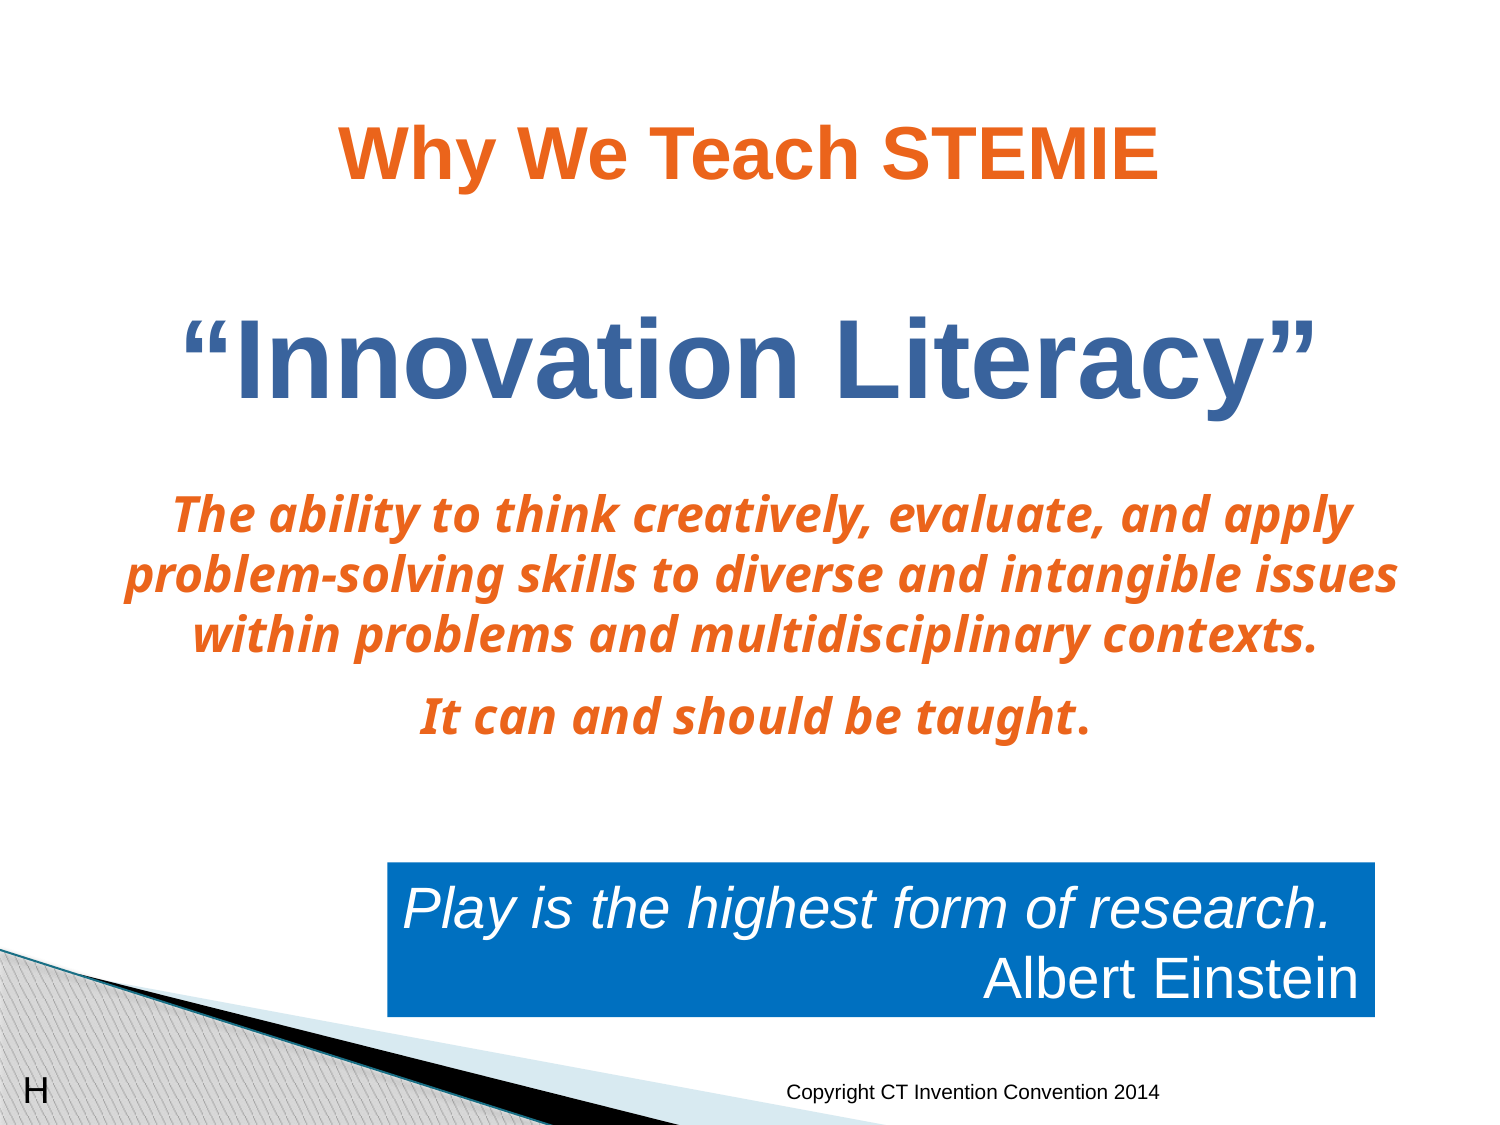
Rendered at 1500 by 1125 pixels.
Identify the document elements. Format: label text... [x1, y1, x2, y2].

text_box H [7, 1059, 65, 1119]
text_box “Innovation Literacy” [162, 278, 1337, 429]
text_box Play is the highest form of research. Albert Einstein [387, 862, 1375, 1018]
text_box Why We Teach STEMIE [299, 37, 1200, 278]
text_box The ability to think creatively, evaluate, and apply problem-solving skills to diverse and intangible issues within problems and multidisciplinary contexts. It can and should be taught. [87, 474, 1438, 813]
footer Copyright CT Invention Convention 2014 [718, 1051, 1175, 1112]
